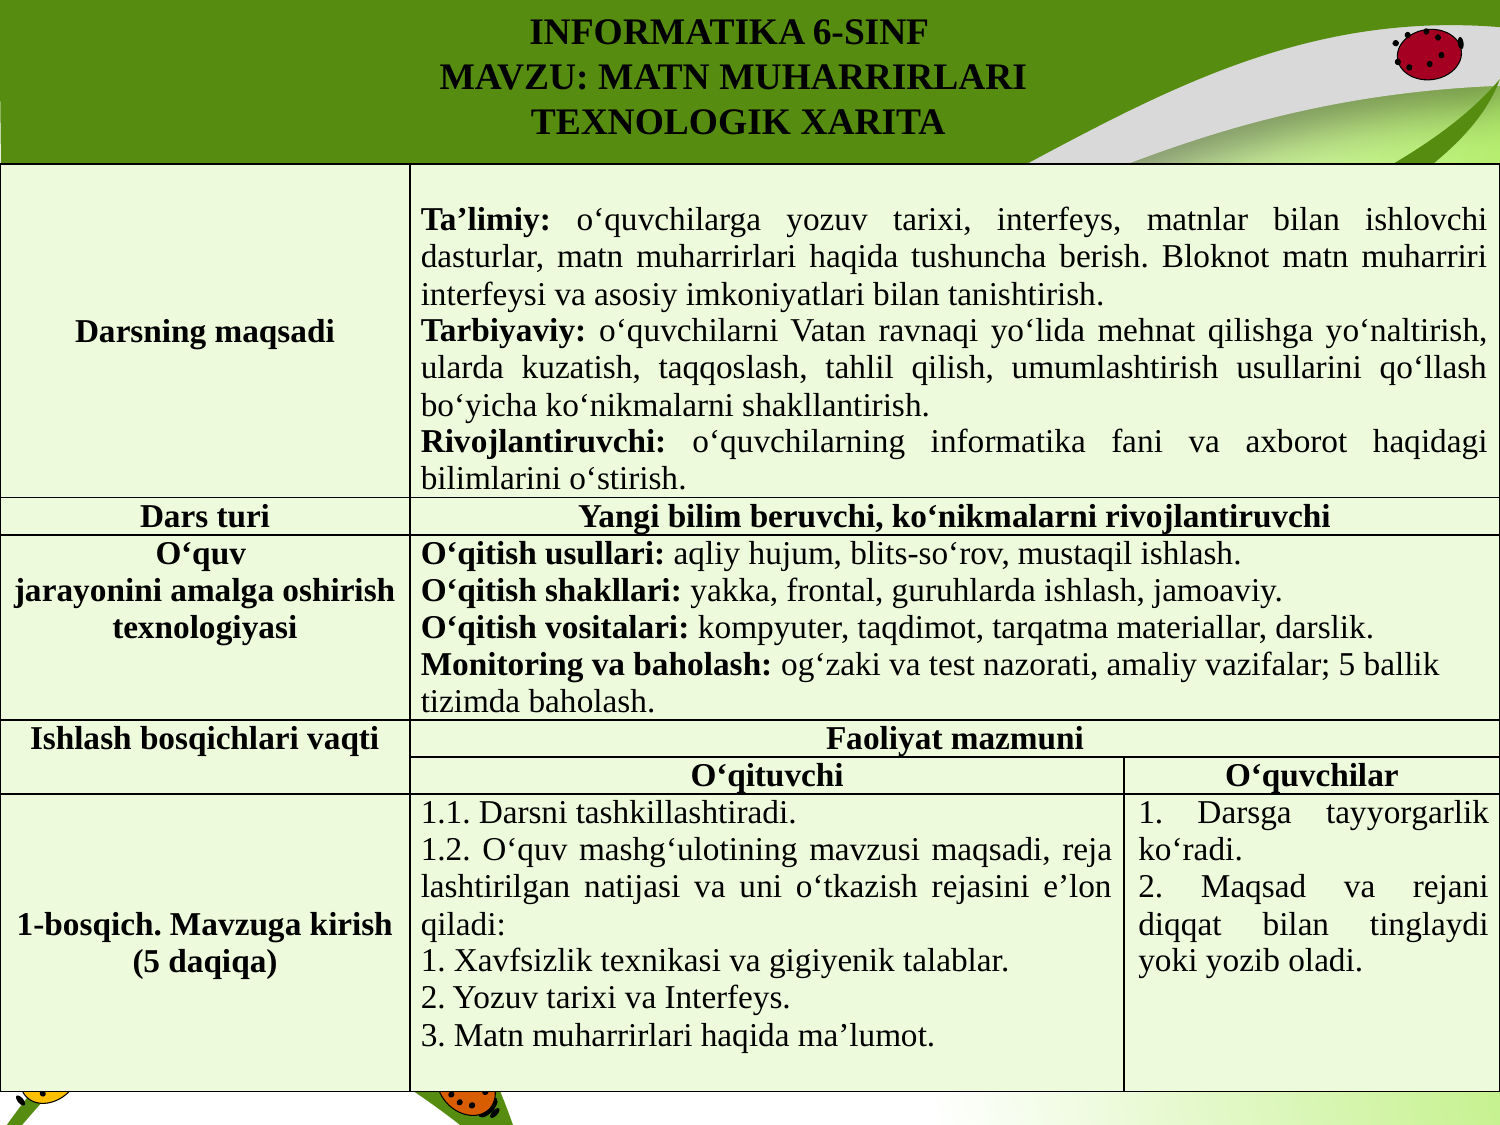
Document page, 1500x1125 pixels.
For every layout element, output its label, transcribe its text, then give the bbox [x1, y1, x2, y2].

table_cell O‘qitish usullari: aqliy hujum, blits-so‘rov, mustaqil ishlash. O‘qitish shakllari: yakka, frontal, guruhlarda ishlash, jamoaviy. O‘qitish vositalari: kоmpyuter, taqdimot, tarqatma materiallar, dаrslik. Monitoring va baholash: og‘zaki va test nazorati, amaliy vazifalar; 5 ballik tizimda baholash. [411, 536, 1499, 719]
table_cell Yangi bilim beruvchi, ko‘nikmalarni rivojlantiruvchi [411, 498, 1499, 534]
table_cell Dars turi [1, 498, 409, 534]
table_cell Faoliyat mazmuni [411, 721, 1499, 756]
table_cell 1.1. Darsni tashkillashtiradi. 1.2. O‘quv mashg‘ulotining mavzusi maqsadi, reja­lashtirilgan natijasi va uni o‘tkazish rejasini e’lon qiladi: 1. Xavfsizlik texnikasi va gigiyenik talablar. 2. Yozuv tarixi va Interfeys. 3. Matn muharrirlari haqida ma’lumot. [411, 795, 1123, 1091]
text_box INFORMATIKA 6-SINF MAVZU: MATN MUHARRIRLARI TEXNOLOGIK XARITA [35, 0, 1442, 150]
table_cell O‘qituvchi [411, 758, 1123, 793]
table_cell O‘quv jarayonini amalga oshirish texnologiyasi [1, 536, 409, 719]
table_cell Ishlash bosqichlari vaqti [1, 721, 409, 793]
table_cell 1-bosqich. Mavzuga kirish (5 daqiqa) [1, 795, 409, 1091]
table_cell 1. Darsga tayyor­gar­lik ko‘ra­di. 2. Maqsad va rejani diqqat bilan tinglaydi yoki yozib oladi. [1125, 795, 1499, 1091]
table_header Darsning maqsadi [1, 165, 409, 497]
table_header Ta’limiy: o‘quvchilarga yozuv tarixi, interfeys, matnlar bilan ishlovchi dasturlar, matn muharrirlari haqida tushuncha berish. Bloknot matn muharriri interfeysi va asosiy imkoniyatlari bilan tanishtirish. Tarbiyaviy: o‘quvchilarni Vatan ravnaqi yo‘lida mehnat qilishga yo‘naltirish, ularda kuzаtish, taqqoslash, tаhlil qilish, umumlashtirish usullarini qo‘llash bo‘yichа ko‘nikmalаrni shakllantirish. Rivojlantiruvchi: o‘quvchilarning informatika fani va axborot haqidagi bilimlarini o‘stirish. [411, 165, 1499, 497]
table_cell O‘quvchilar [1125, 758, 1499, 793]
